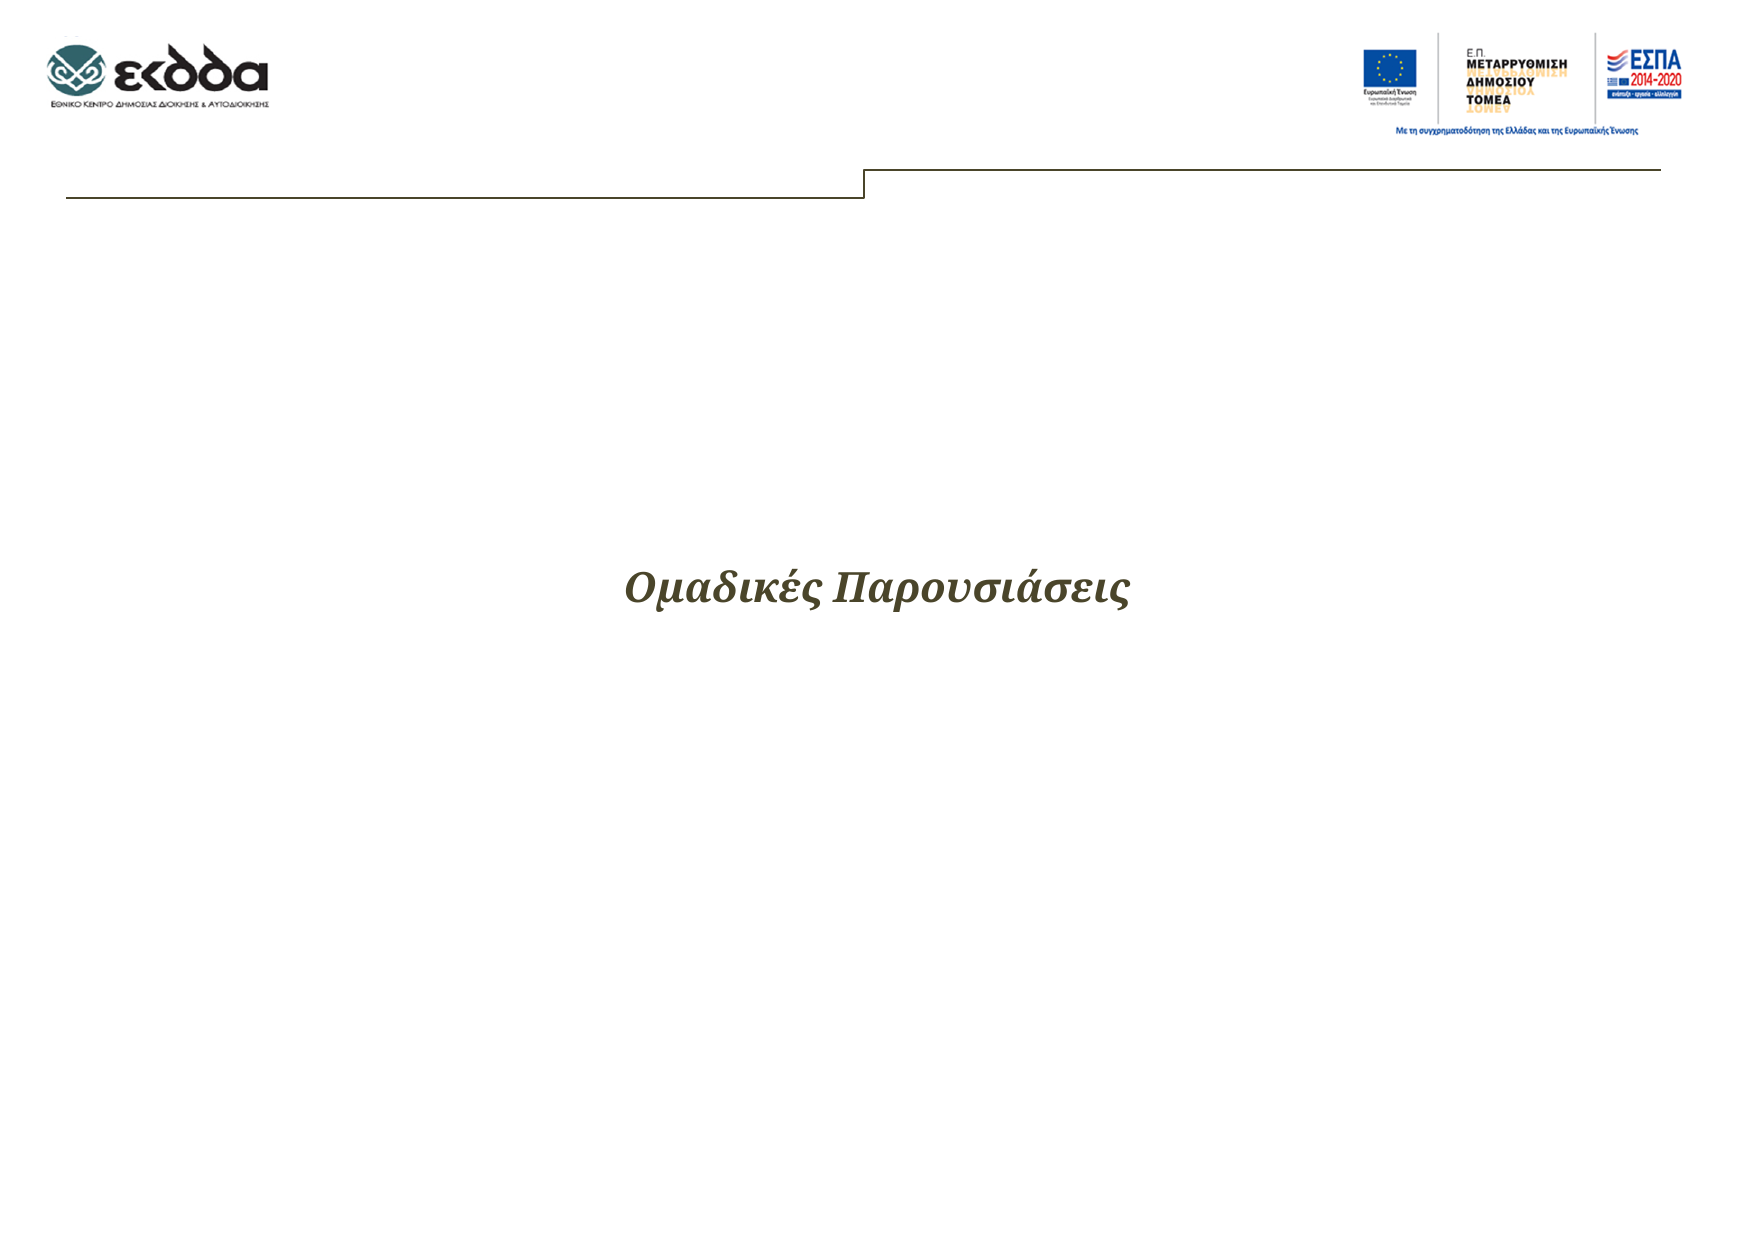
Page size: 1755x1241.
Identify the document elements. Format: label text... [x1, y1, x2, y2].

title Ομαδικές Παρουσιάσεις [93, 561, 1662, 644]
picture [1341, 29, 1693, 144]
picture [36, 36, 298, 115]
